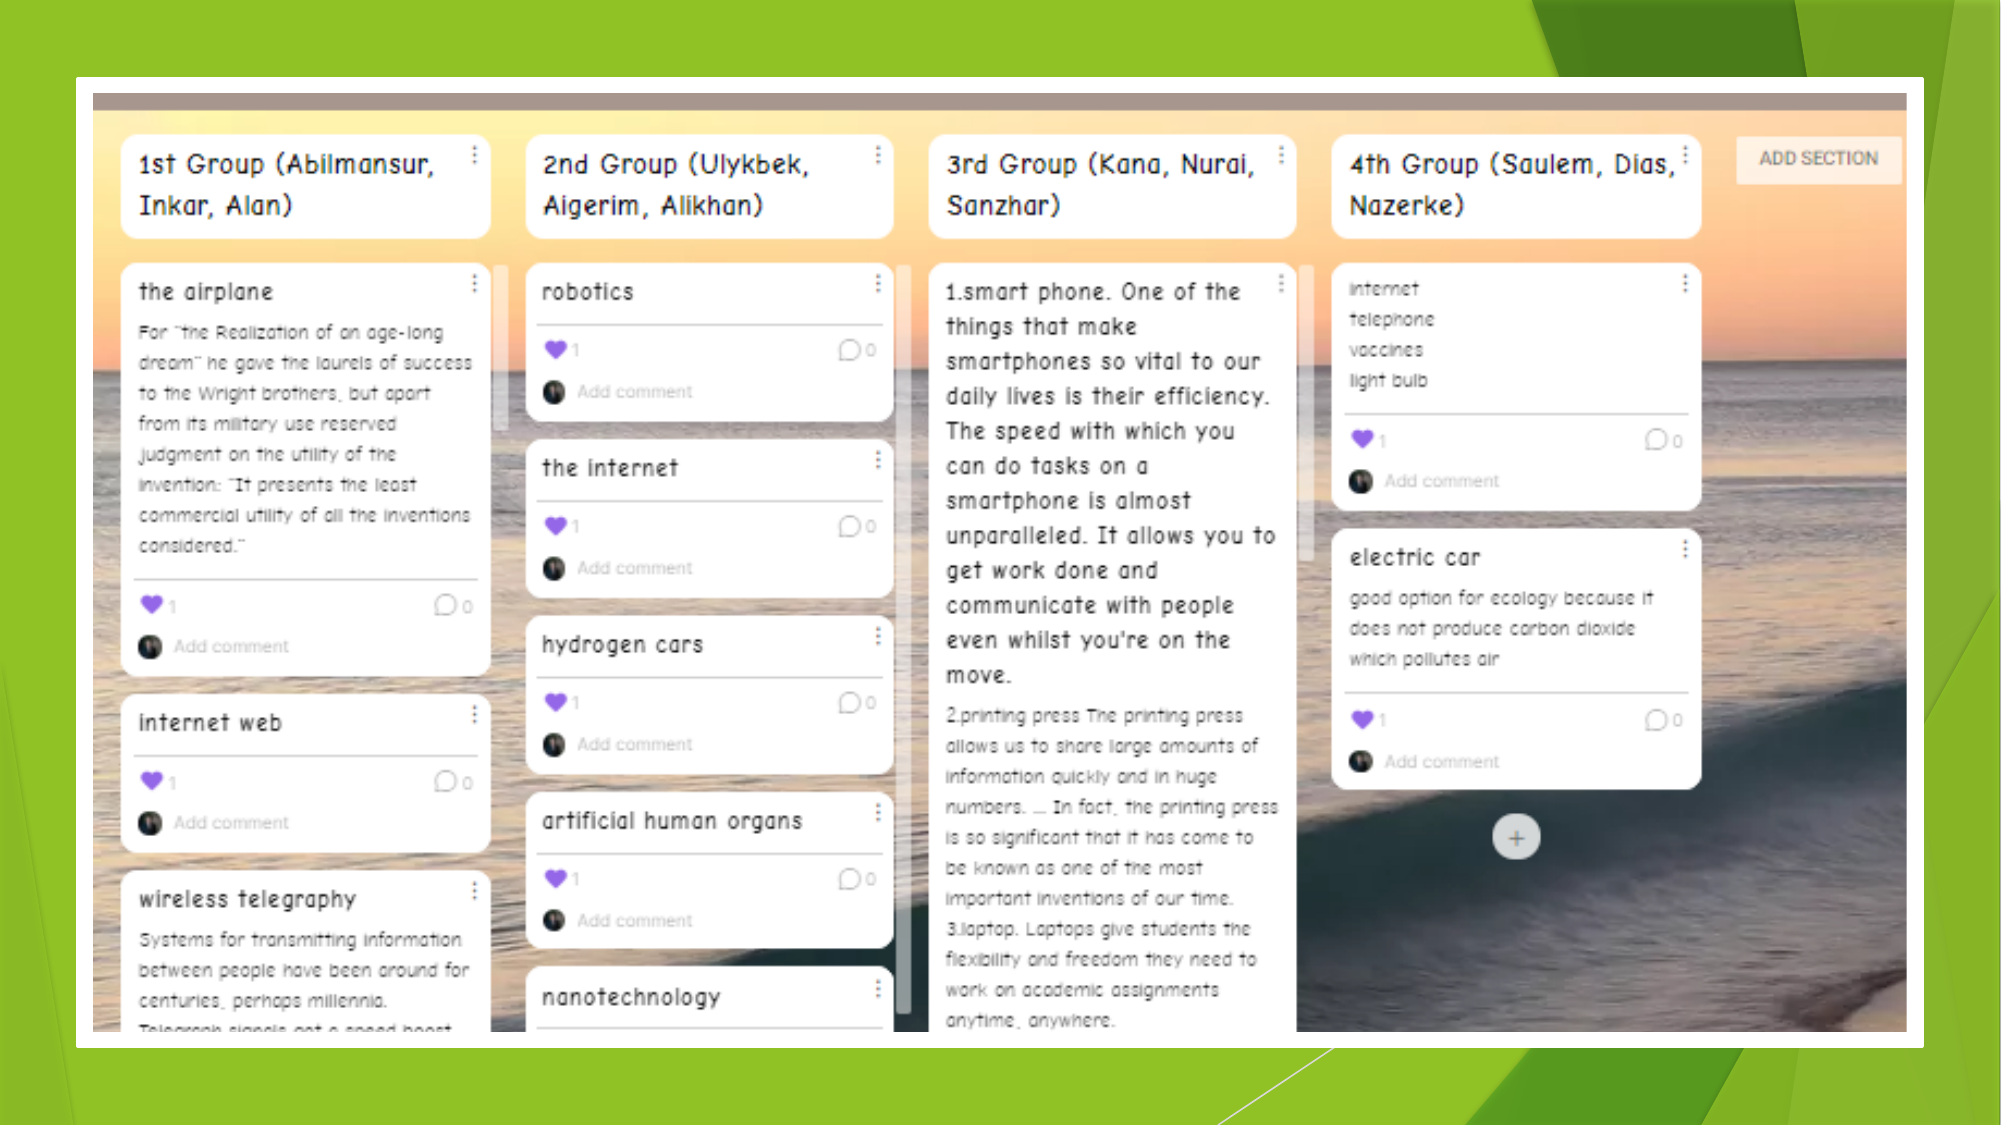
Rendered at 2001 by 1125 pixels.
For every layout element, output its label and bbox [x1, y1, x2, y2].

picture [92, 93, 1908, 1032]
text_box [0, 0, 2000, 1125]
